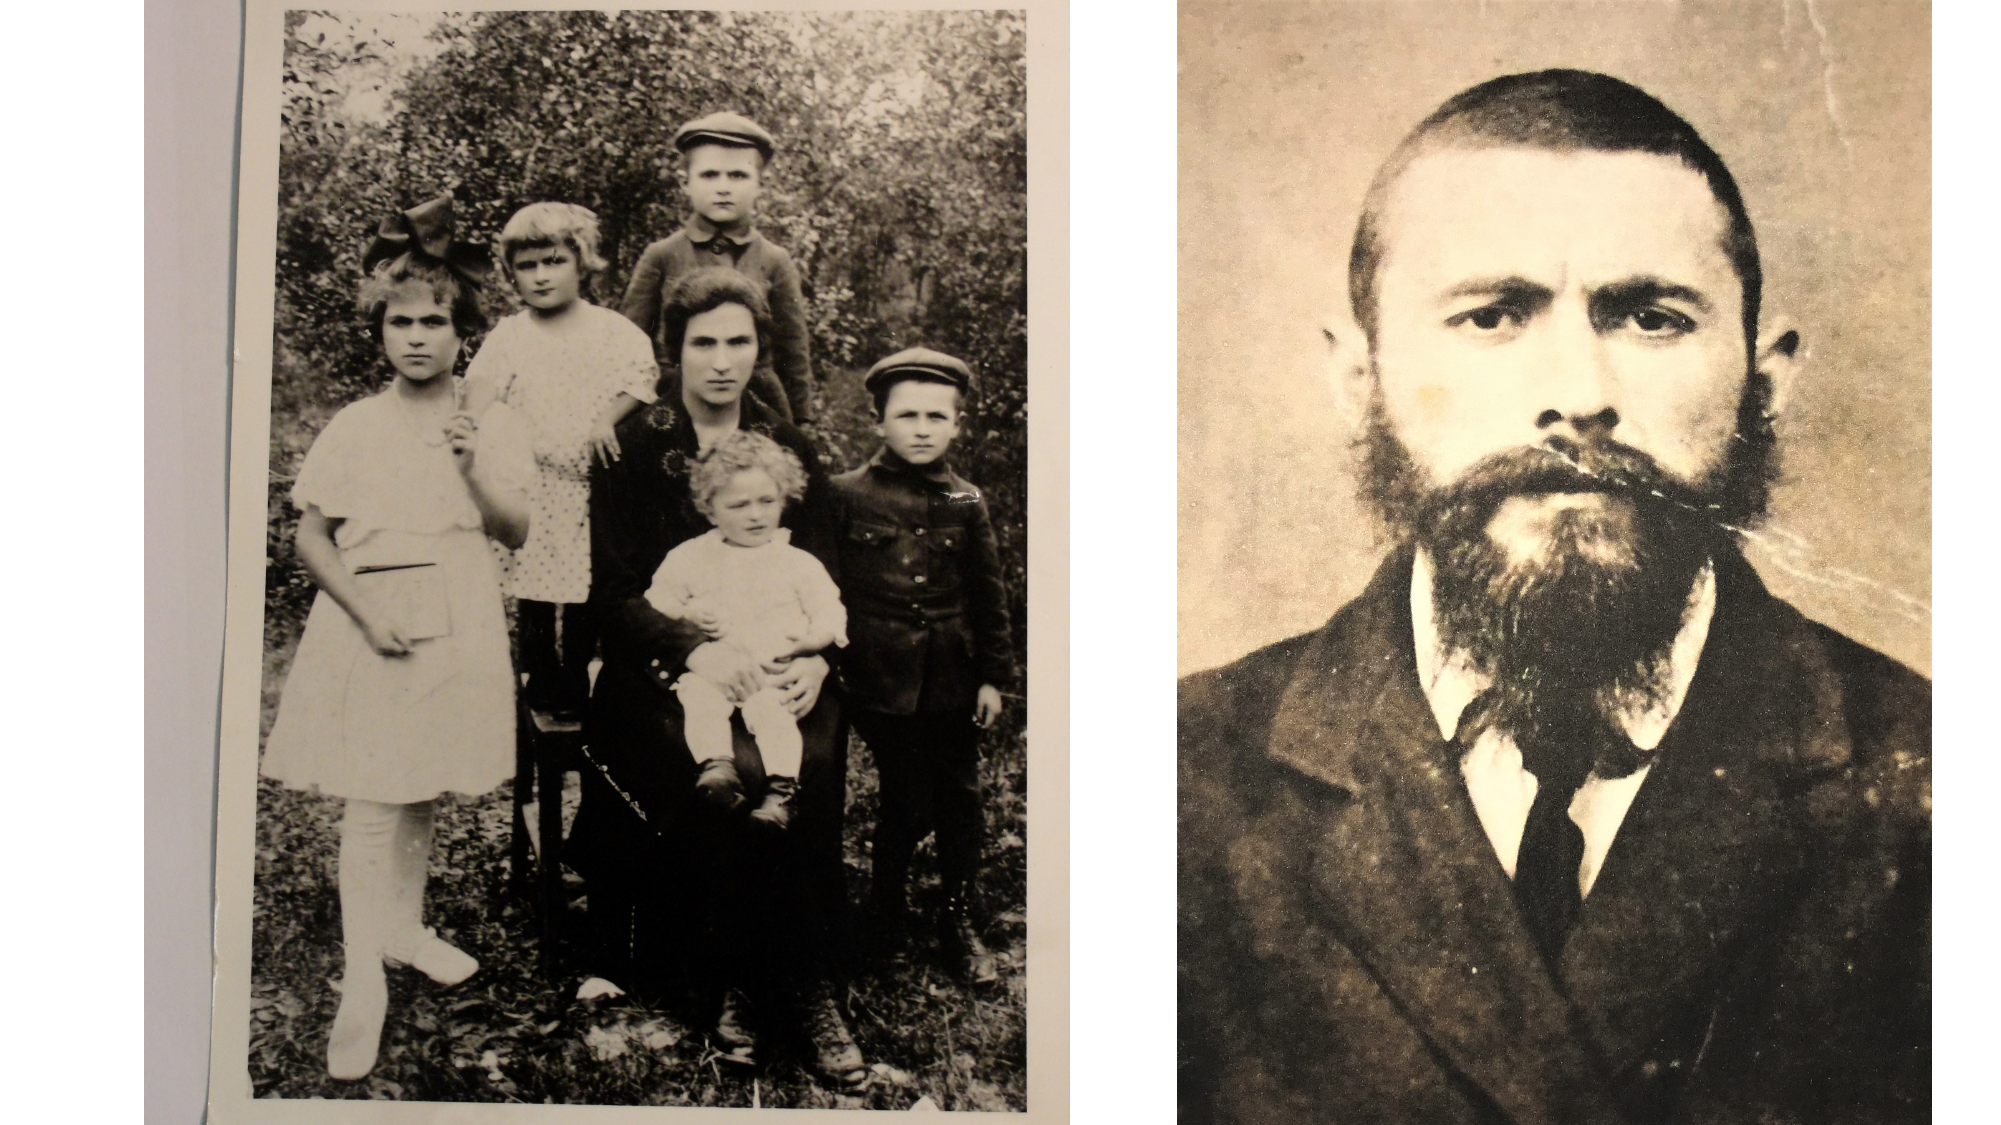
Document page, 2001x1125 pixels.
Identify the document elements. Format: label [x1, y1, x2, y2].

list [144, 0, 1070, 1125]
picture [1177, 0, 1932, 1125]
